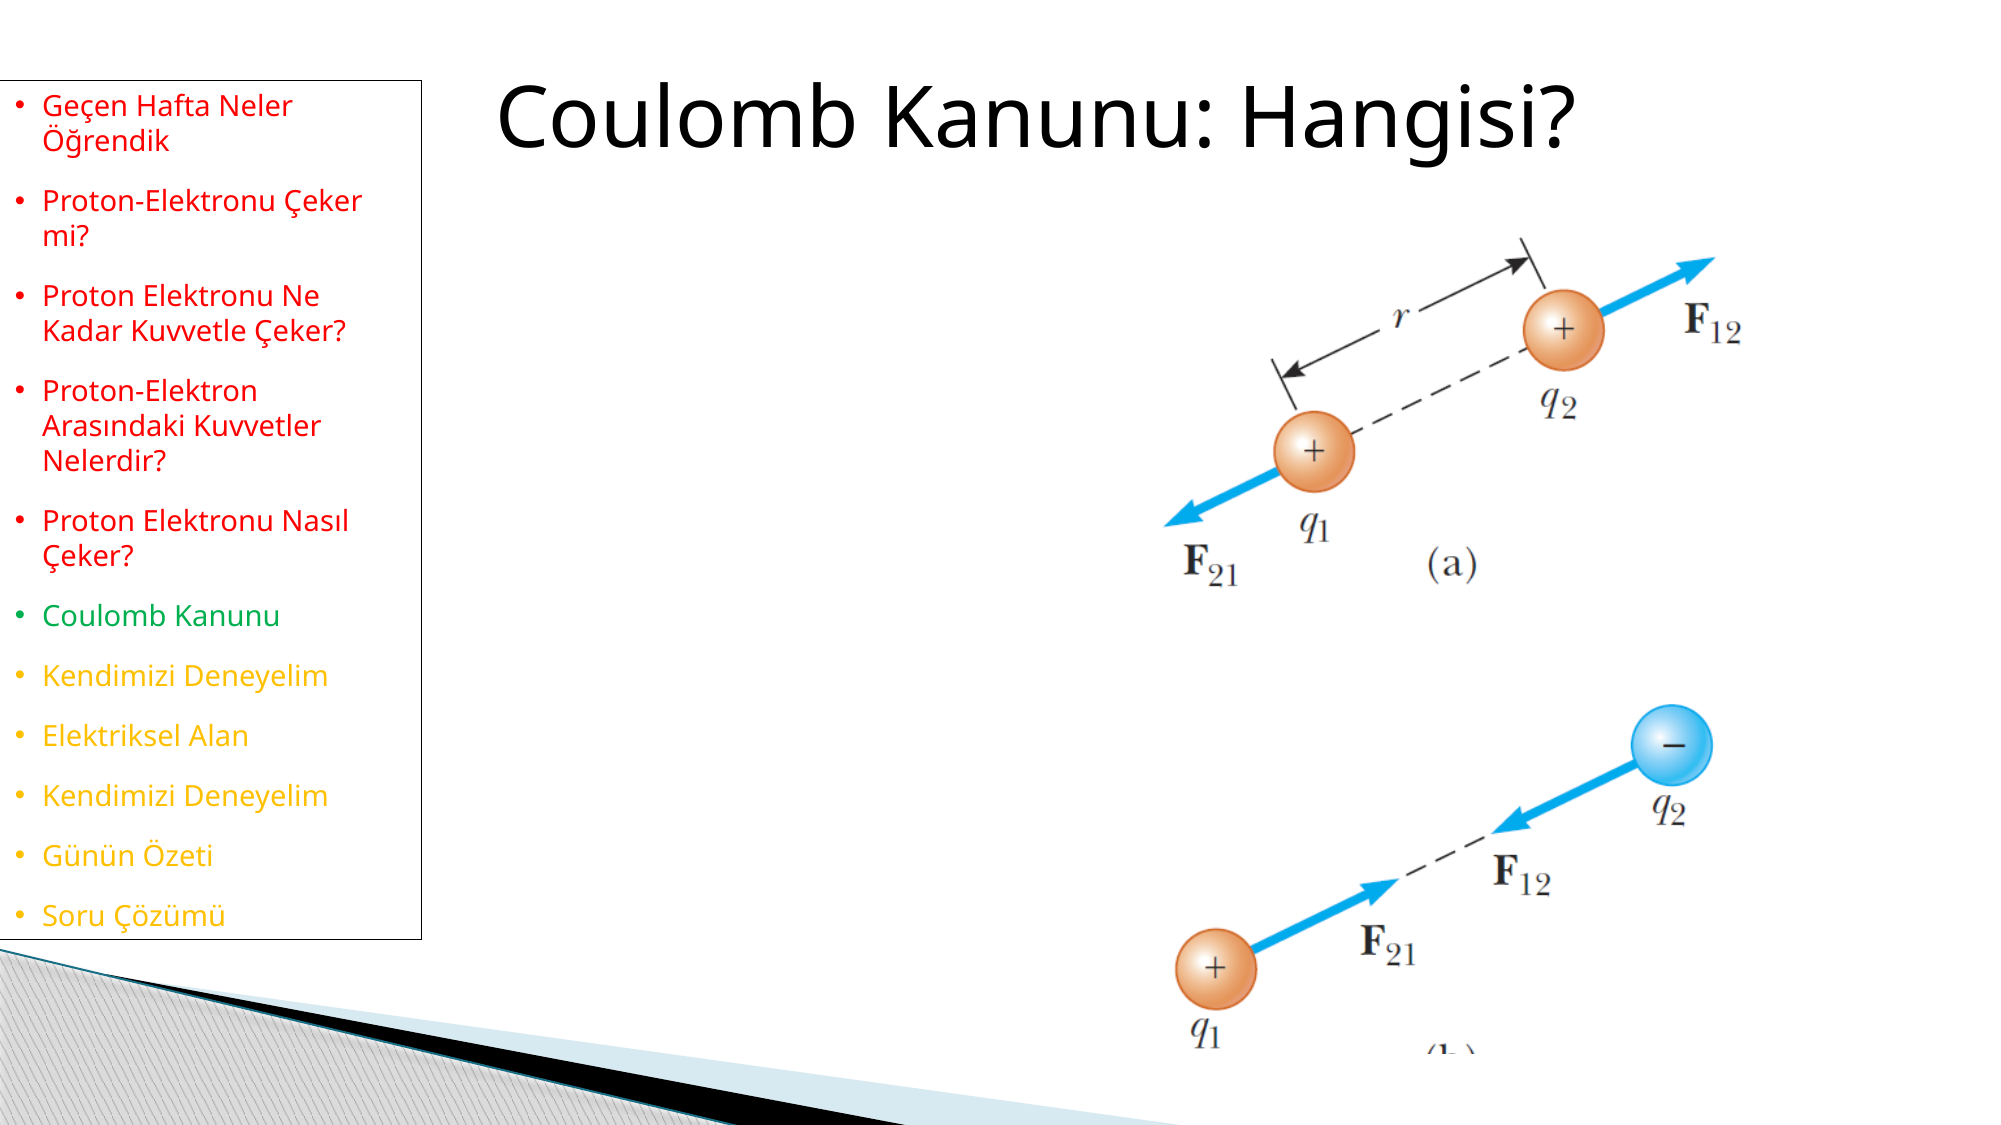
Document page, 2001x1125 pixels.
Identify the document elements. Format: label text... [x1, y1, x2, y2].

picture [1121, 172, 1764, 1054]
title Coulomb Kanunu: Hangisi? [480, 19, 1767, 207]
text_box Geçen Hafta Neler Öğrendik Proton-Elektronu Çeker mi? Proton Elektronu Ne Kadar Kuvvetle Çeker? Proton-Elektron Arasındaki Kuvvetler Nelerdir? Proton Elektronu Nasıl Çeker? Coulomb Kanunu Kendimizi Deneyelim Elektriksel Alan Kendimizi Deneyelim Günün Özeti Soru Çözümü [0, 80, 422, 940]
